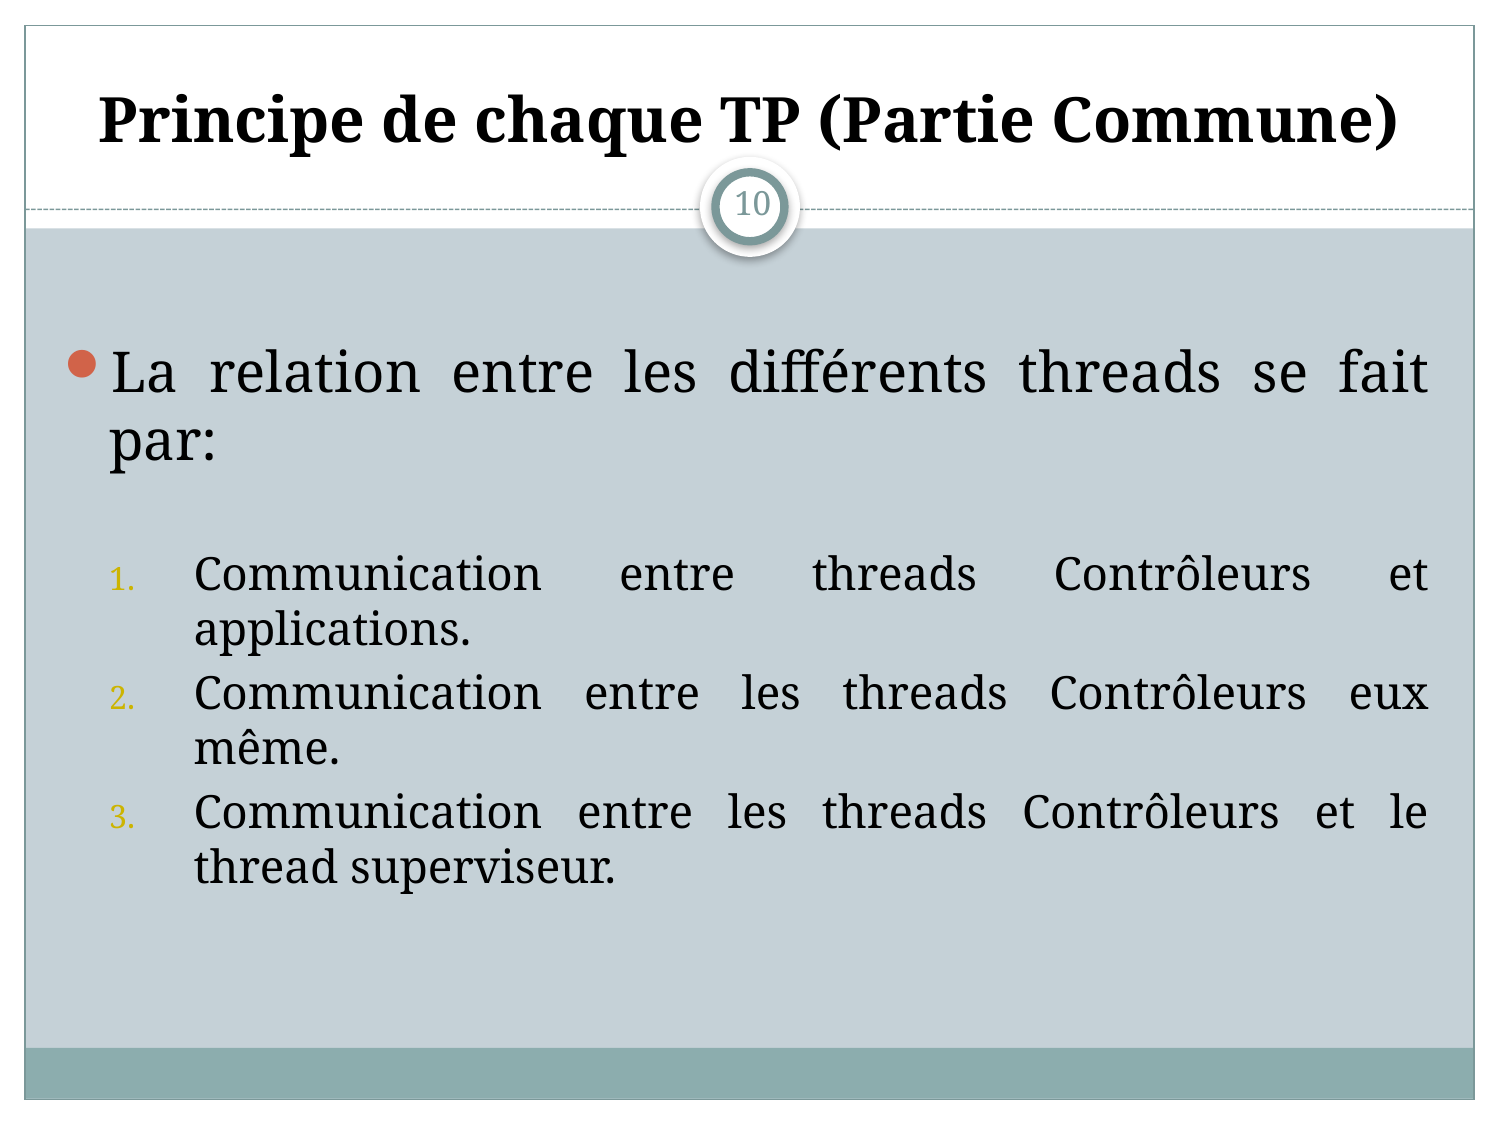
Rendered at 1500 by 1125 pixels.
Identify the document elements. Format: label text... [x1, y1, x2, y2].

slide_number 10 [715, 168, 791, 241]
title Principe de chaque TP (Partie Commune) [49, 37, 1450, 162]
list La relation entre les différents threads se fait par: Communication entre threads Contrôleurs et applications. Communication entre les threads Contrôleurs eux même. Communication entre les threads Contrôleurs et le thread superviseur. [49, 250, 1445, 1020]
